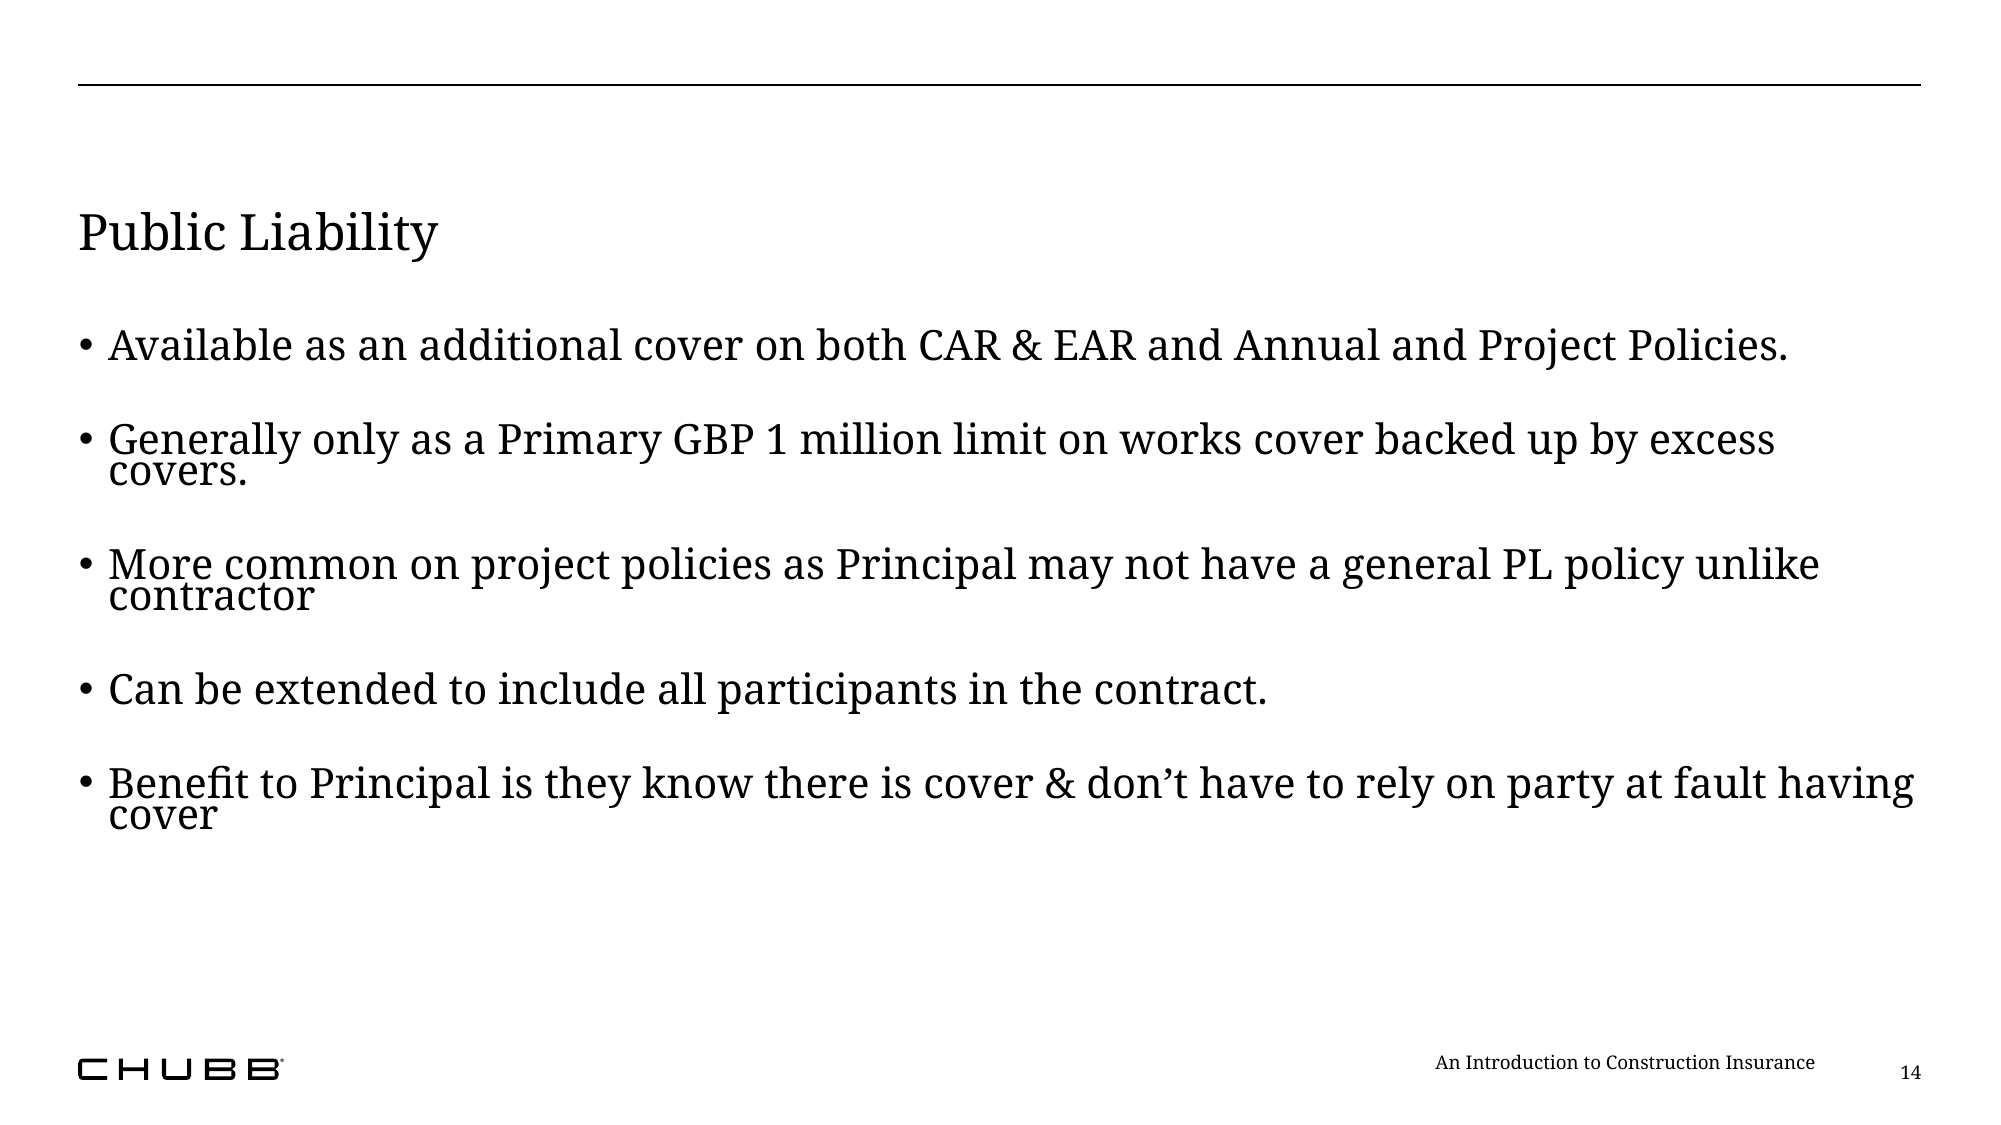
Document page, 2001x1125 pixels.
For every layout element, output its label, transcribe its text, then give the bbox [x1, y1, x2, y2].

title Public Liability [78, 90, 1922, 261]
list Available as an additional cover on both CAR & EAR and Annual and Project Policies. Generally only as a Primary GBP 1 million limit on works cover backed up by excess covers. More common on project policies as Principal may not have a general PL policy unlike contractor Can be extended to include all participants in the contract. Benefit to Principal is they know there is cover & don’t have to rely on party at fault having cover [78, 290, 1922, 1000]
footer An Introduction to Construction Insurance [508, 1058, 1815, 1089]
slide_number 14 [1815, 1058, 1922, 1089]
